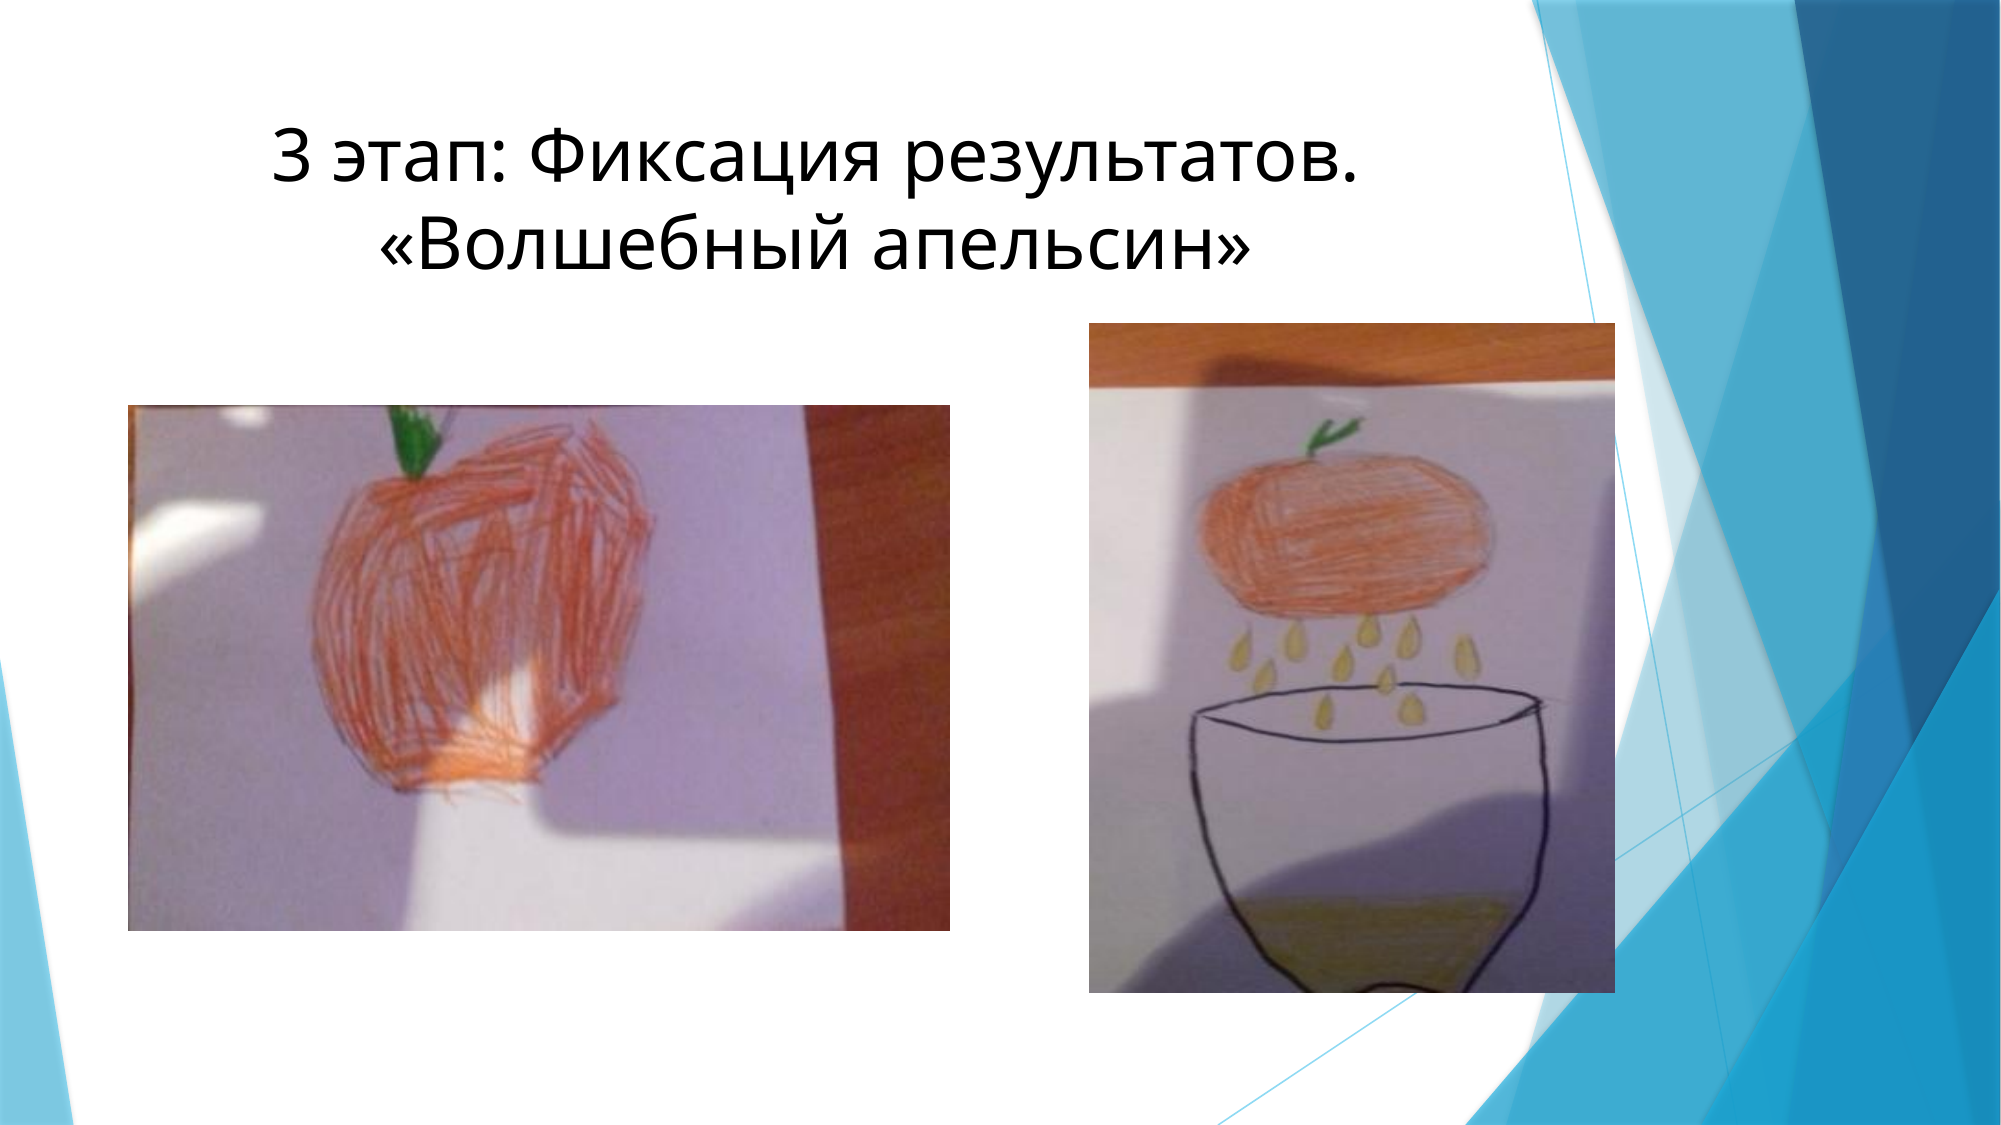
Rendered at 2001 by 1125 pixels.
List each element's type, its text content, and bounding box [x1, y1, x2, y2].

picture [128, 405, 950, 932]
picture [1088, 322, 1615, 993]
title 3 этап: Фиксация результатов. «Волшебный апельсин» [111, 99, 1522, 293]
